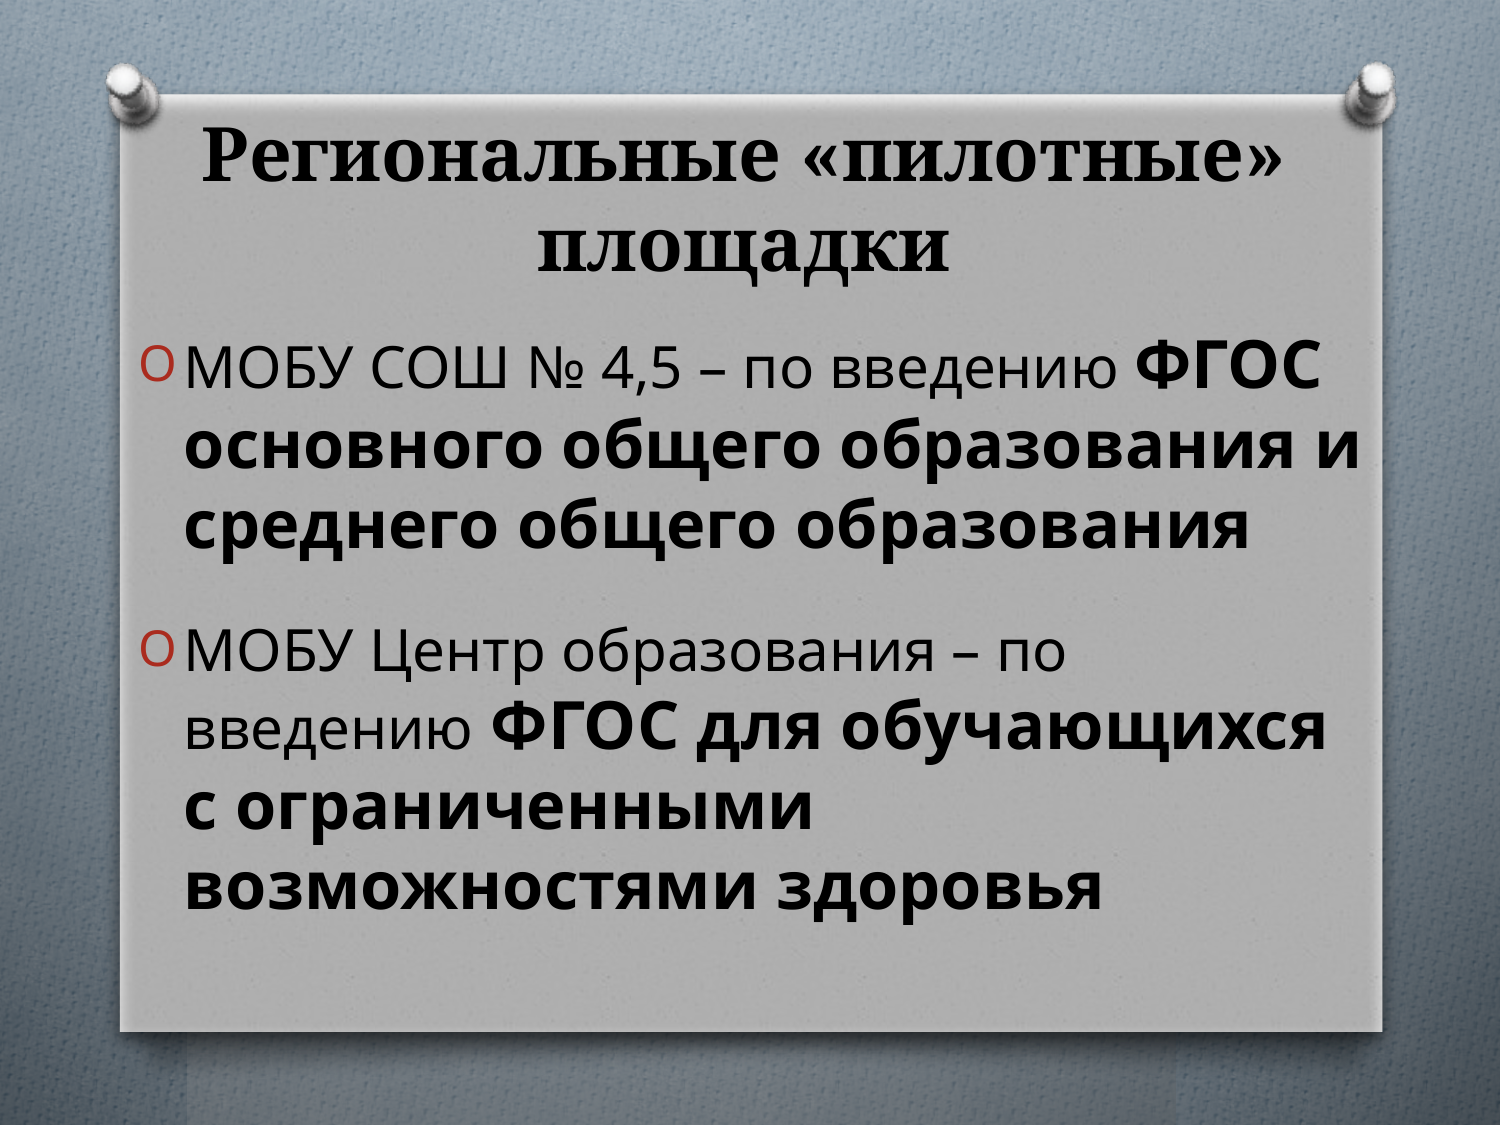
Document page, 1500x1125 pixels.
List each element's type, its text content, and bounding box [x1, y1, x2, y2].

picture [76, 30, 198, 127]
title Региональные «пилотные» площадки [100, 125, 1388, 268]
picture [1317, 36, 1439, 142]
list МОБУ СОШ № 4,5 – по введению ФГОС основного общего образования и среднего общего образования МОБУ Центр образования – по введению ФГОС для обучающихся с ограниченными возможностями здоровья [123, 314, 1388, 882]
